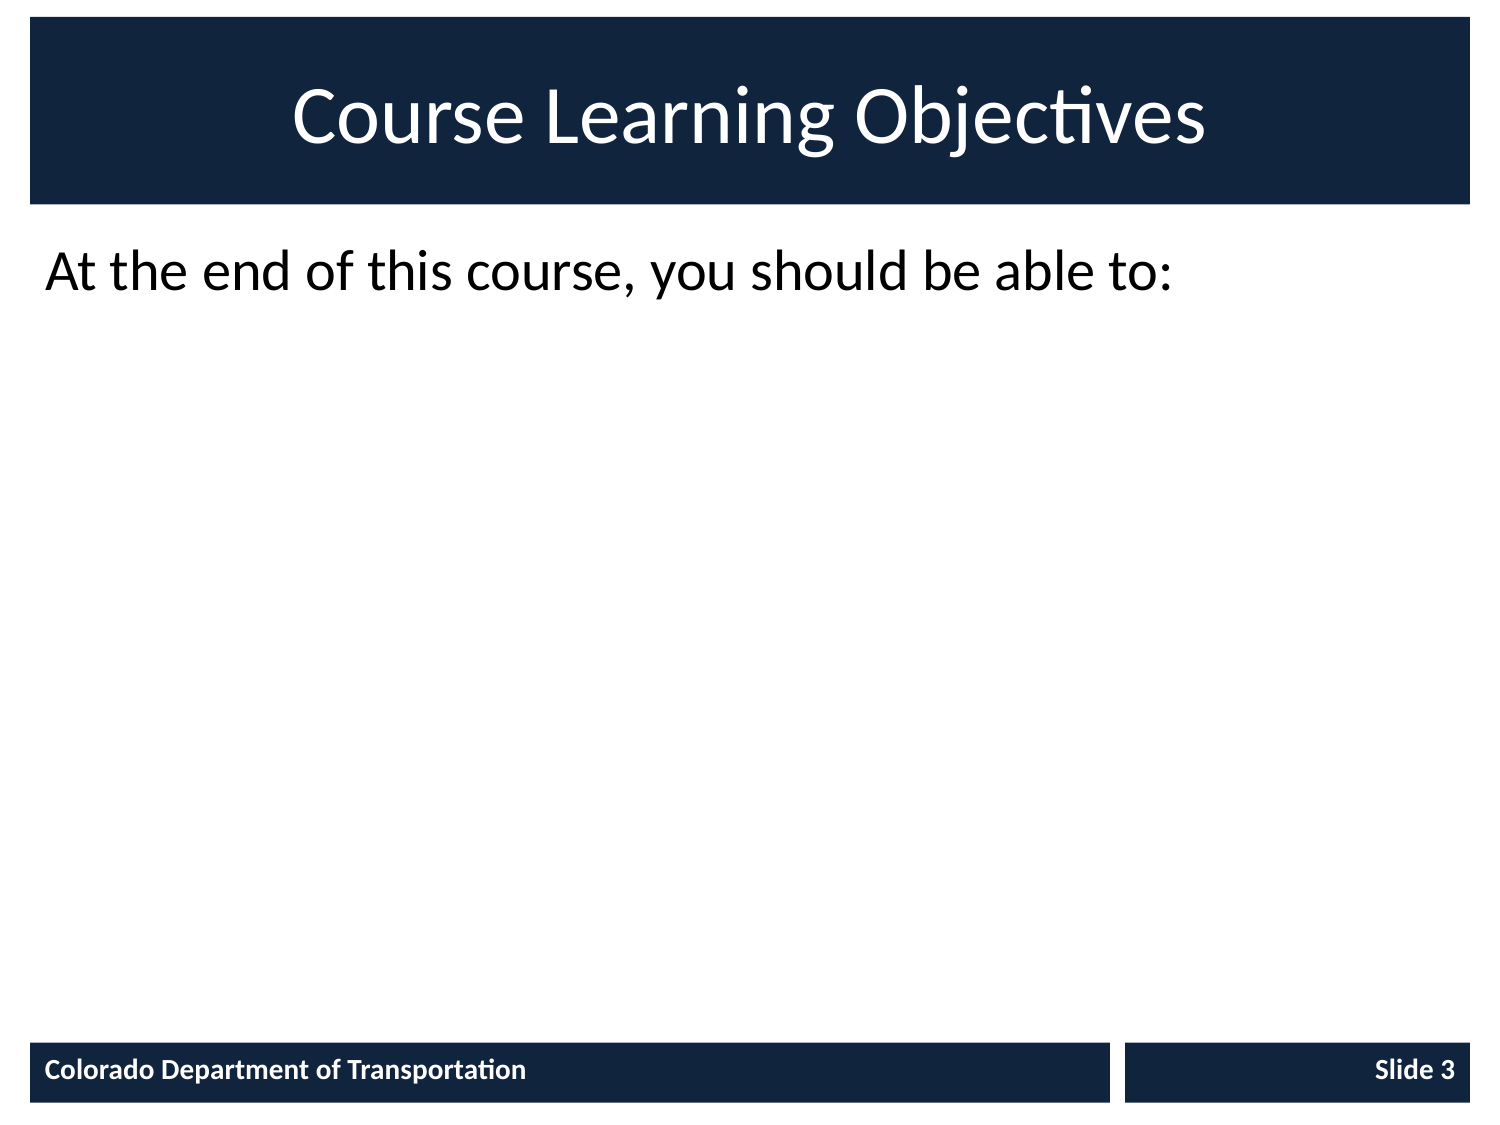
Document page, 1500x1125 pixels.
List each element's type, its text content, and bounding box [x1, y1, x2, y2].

footer Colorado Department of Transportation [30, 1042, 1110, 1103]
list At the end of this course, you should be able to: [29, 224, 1471, 1036]
slide_number Slide 3 [1125, 1042, 1470, 1103]
title Course Learning Objectives [29, 16, 1471, 205]
